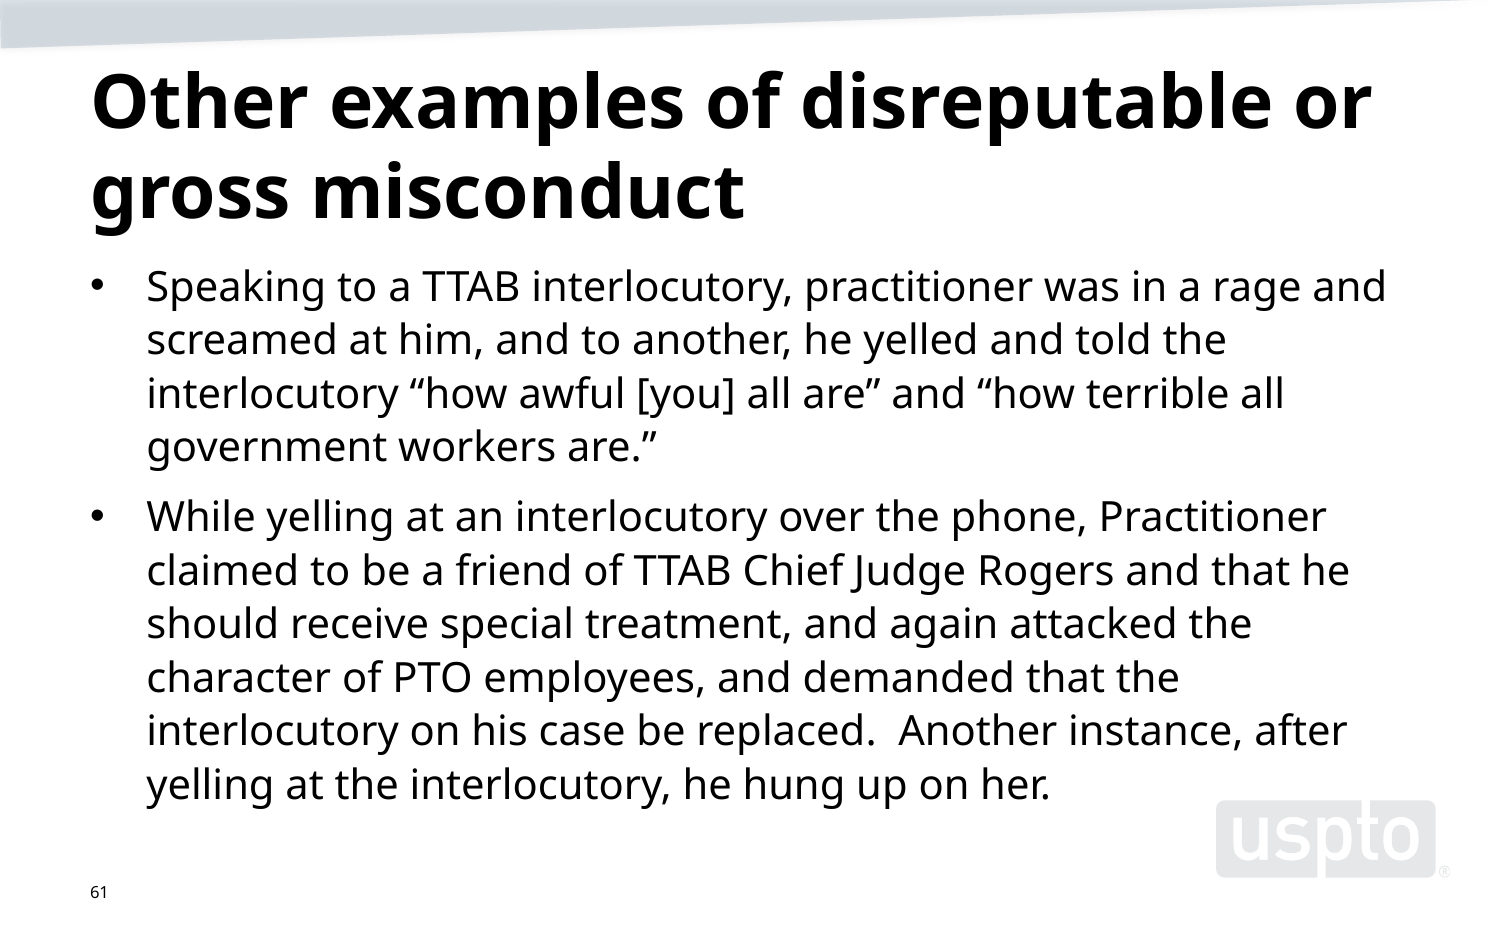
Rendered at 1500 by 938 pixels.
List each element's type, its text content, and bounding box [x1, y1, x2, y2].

title Other examples of disreputable or gross misconduct [75, 46, 1425, 232]
slide_number 61 [75, 868, 413, 919]
list Speaking to a TTAB interlocutory, practitioner was in a rage and screamed at him, and to another, he yelled and told the interlocutory “how awful [you] all are” and “how terrible all government workers are.” While yelling at an interlocutory over the phone, Practitioner claimed to be a friend of TTAB Chief Judge Rogers and that he should receive special treatment, and again attacked the character of PTO employees, and demanded that the interlocutory on his case be replaced. Another instance, after yelling at the interlocutory, he hung up on her. [75, 248, 1425, 825]
